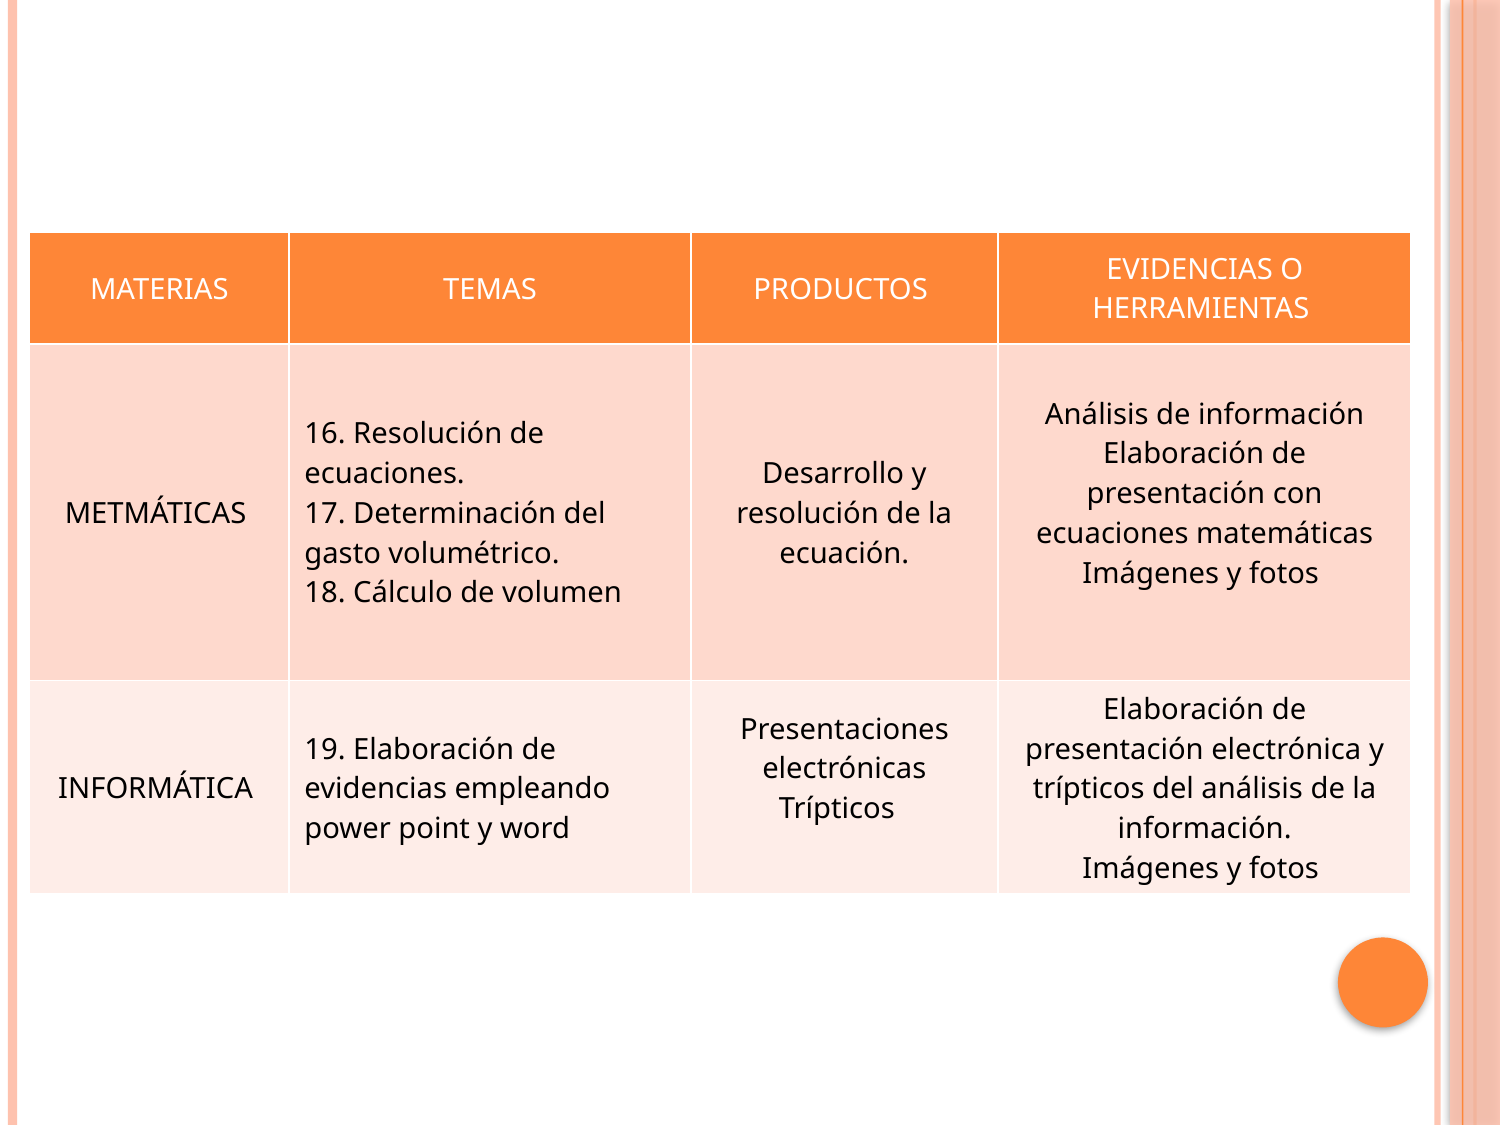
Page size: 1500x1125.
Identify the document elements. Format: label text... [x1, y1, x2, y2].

table_cell Análisis de información Elaboración de presentación con ecuaciones matemáticas Imágenes y fotos [999, 345, 1410, 680]
table_cell Presentaciones electrónicas Trípticos [692, 681, 997, 893]
table_header EVIDENCIAS O HERRAMIENTAS [999, 233, 1410, 343]
table_header MATERIAS [30, 233, 288, 343]
table_cell Elaboración de presentación electrónica y trípticos del análisis de la información. Imágenes y fotos [999, 681, 1410, 893]
table_cell METMÁTICAS [30, 345, 288, 680]
table_cell INFORMÁTICA [30, 681, 288, 893]
table_header TEMAS [290, 233, 690, 343]
table_header PRODUCTOS [692, 233, 997, 343]
table_cell 16. Resolución de ecuaciones. 17. Determinación del gasto volumétrico. 18. Cálculo de volumen [290, 345, 690, 680]
table_cell Desarrollo y resolución de la ecuación. [692, 345, 997, 680]
table_cell 19. Elaboración de evidencias empleando power point y word [290, 681, 690, 893]
